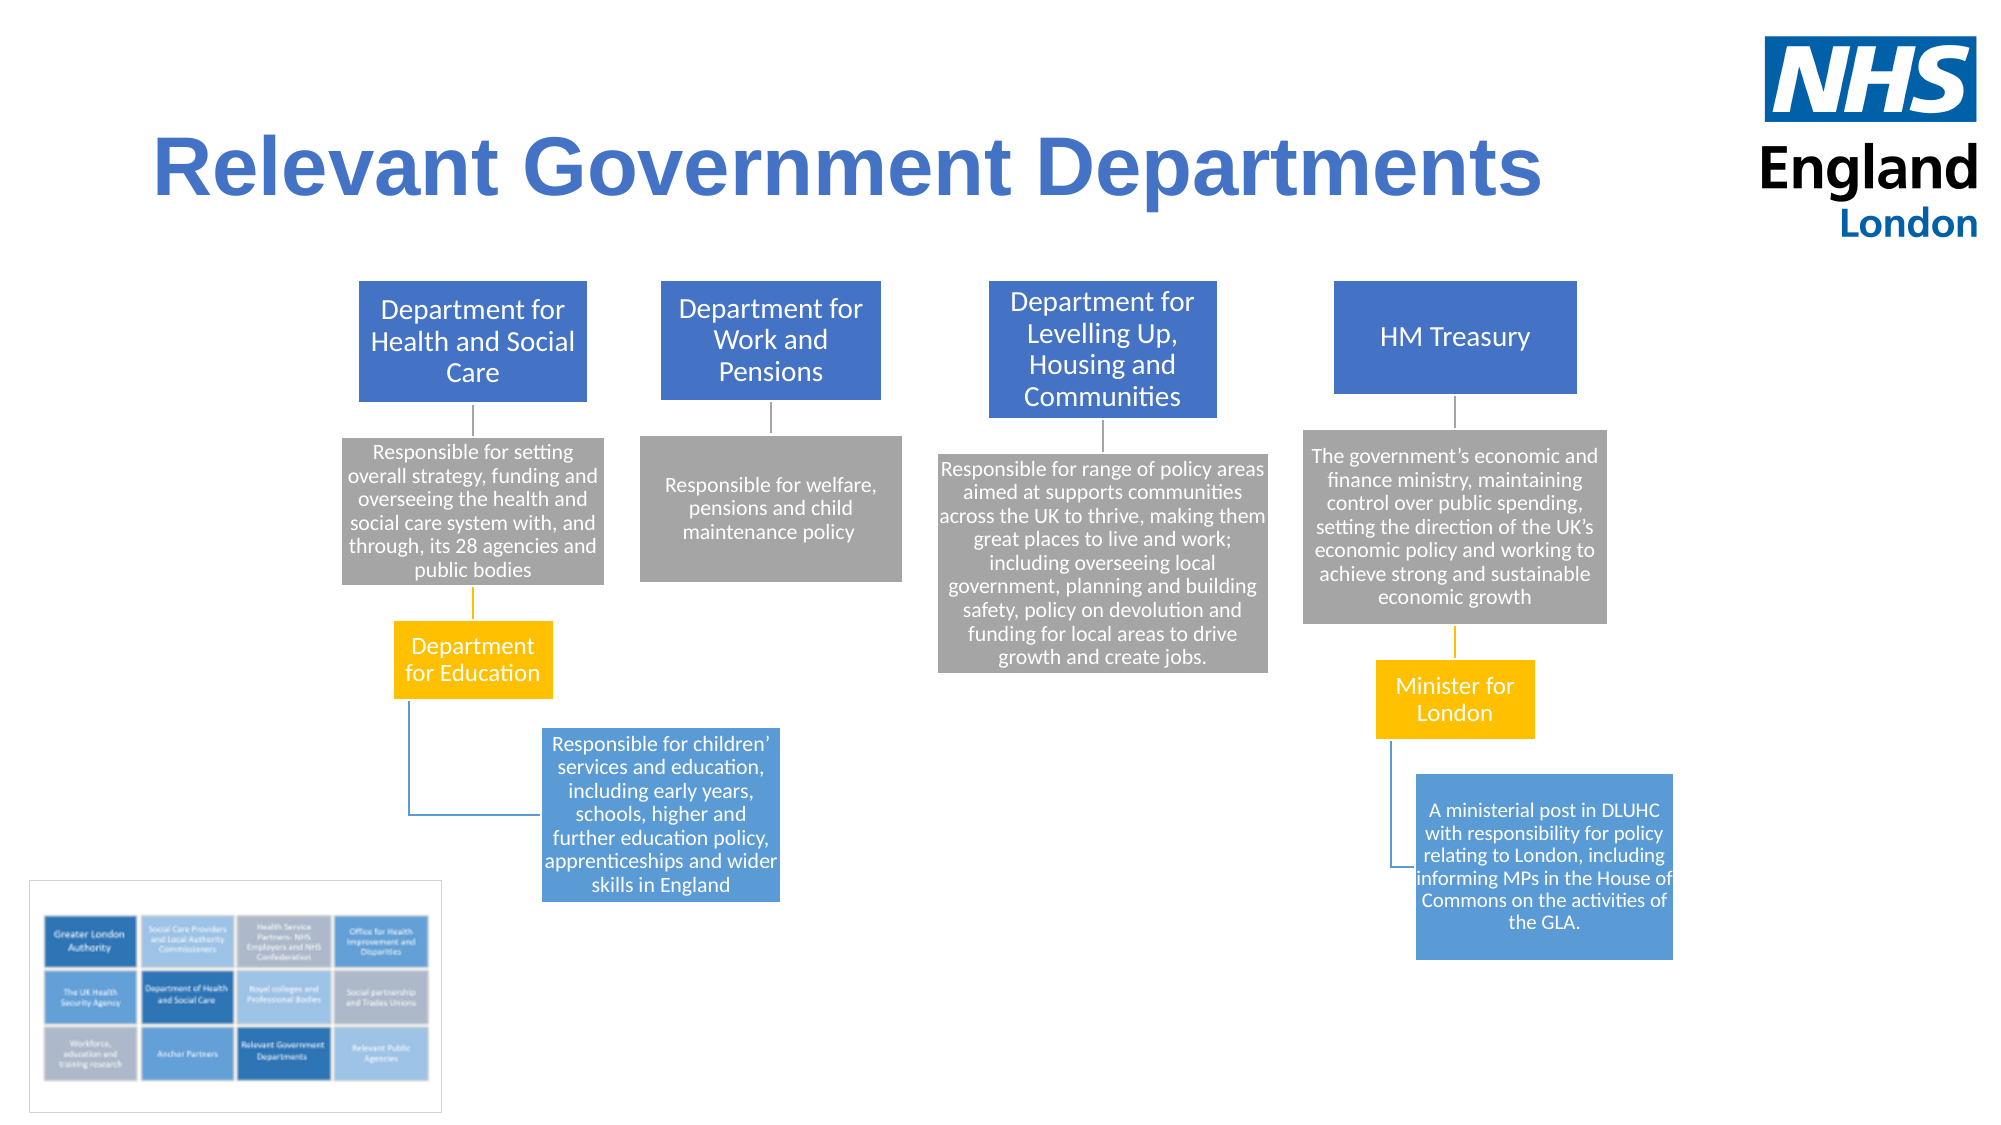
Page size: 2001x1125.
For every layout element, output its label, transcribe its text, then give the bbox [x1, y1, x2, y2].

title Relevant Government Departments [137, 59, 1863, 278]
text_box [340, 175, 1675, 1065]
picture [30, 881, 441, 1112]
picture [1740, 12, 2000, 262]
